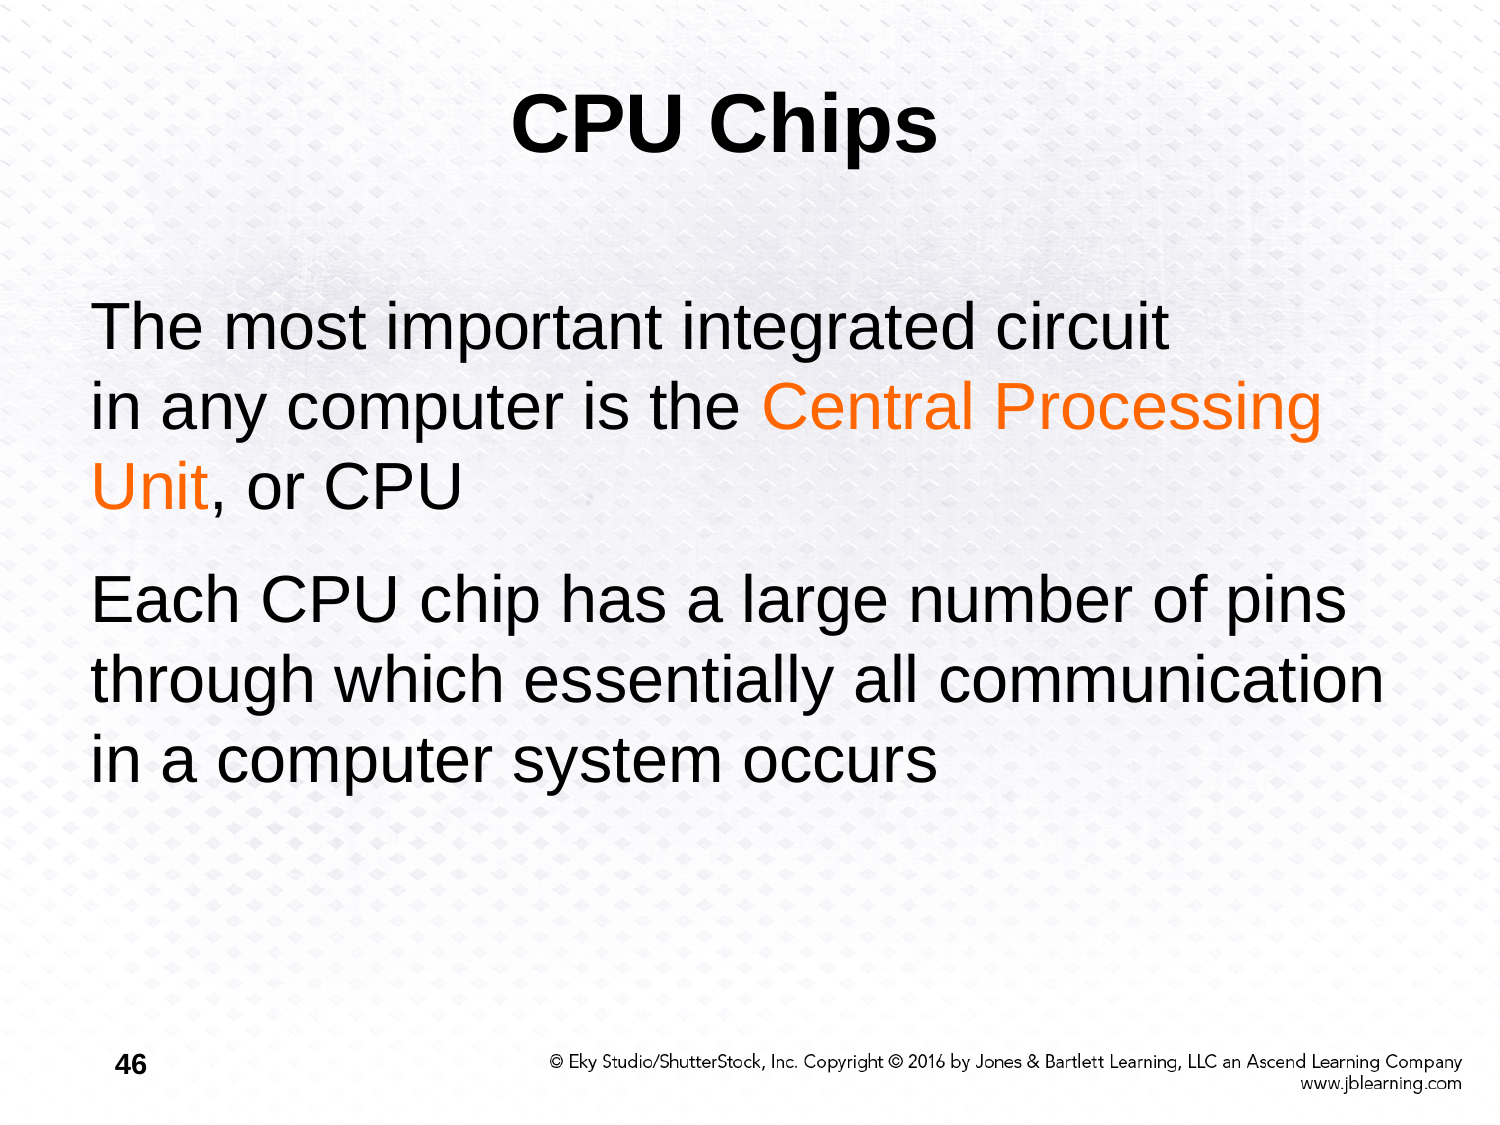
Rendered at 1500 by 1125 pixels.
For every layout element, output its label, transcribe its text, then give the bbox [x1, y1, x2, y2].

picture [0, 0, 1500, 1125]
title CPU Chips [112, 24, 1338, 213]
slide_number 46 [99, 1037, 450, 1091]
list The most important integrated circuit in any computer is the Central Processing Unit, or CPU Each CPU chip has a large number of pins through which essentially all communication in a computer system occurs [75, 275, 1438, 1025]
